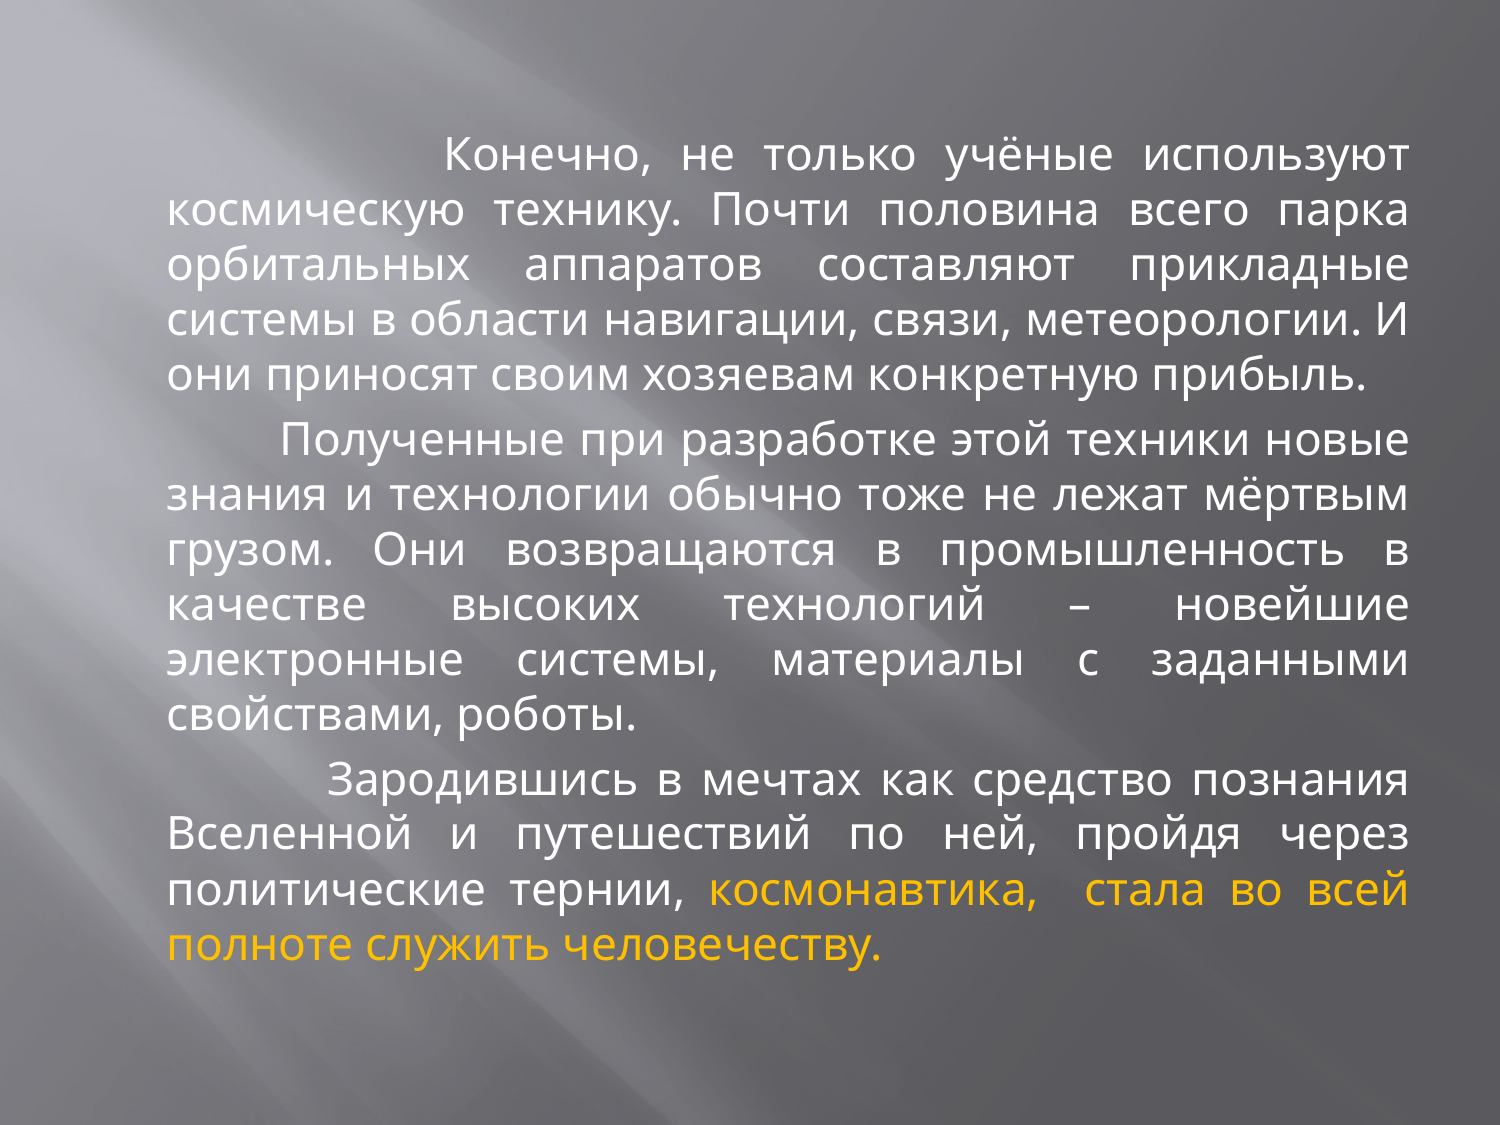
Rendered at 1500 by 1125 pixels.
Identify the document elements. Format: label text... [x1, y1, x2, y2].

list Конечно, не только учёные используют космическую технику. Почти половина всего парка орбитальных аппаратов составляют прикладные системы в области навигации, связи, метеорологии. И они приносят своим хозяевам конкретную прибыль. Полученные при разработке этой техники новые знания и технологии обычно тоже не лежат мёртвым грузом. Они возвращаются в промышленность в качестве высоких технологий – новейшие электронные системы, материалы с заданными свойствами, роботы. Зародившись в мечтах как средство познания Вселенной и путешествий по ней, пройдя через политические тернии, космонавтика, стала во всей полноте служить человечеству. [75, 117, 1425, 1005]
